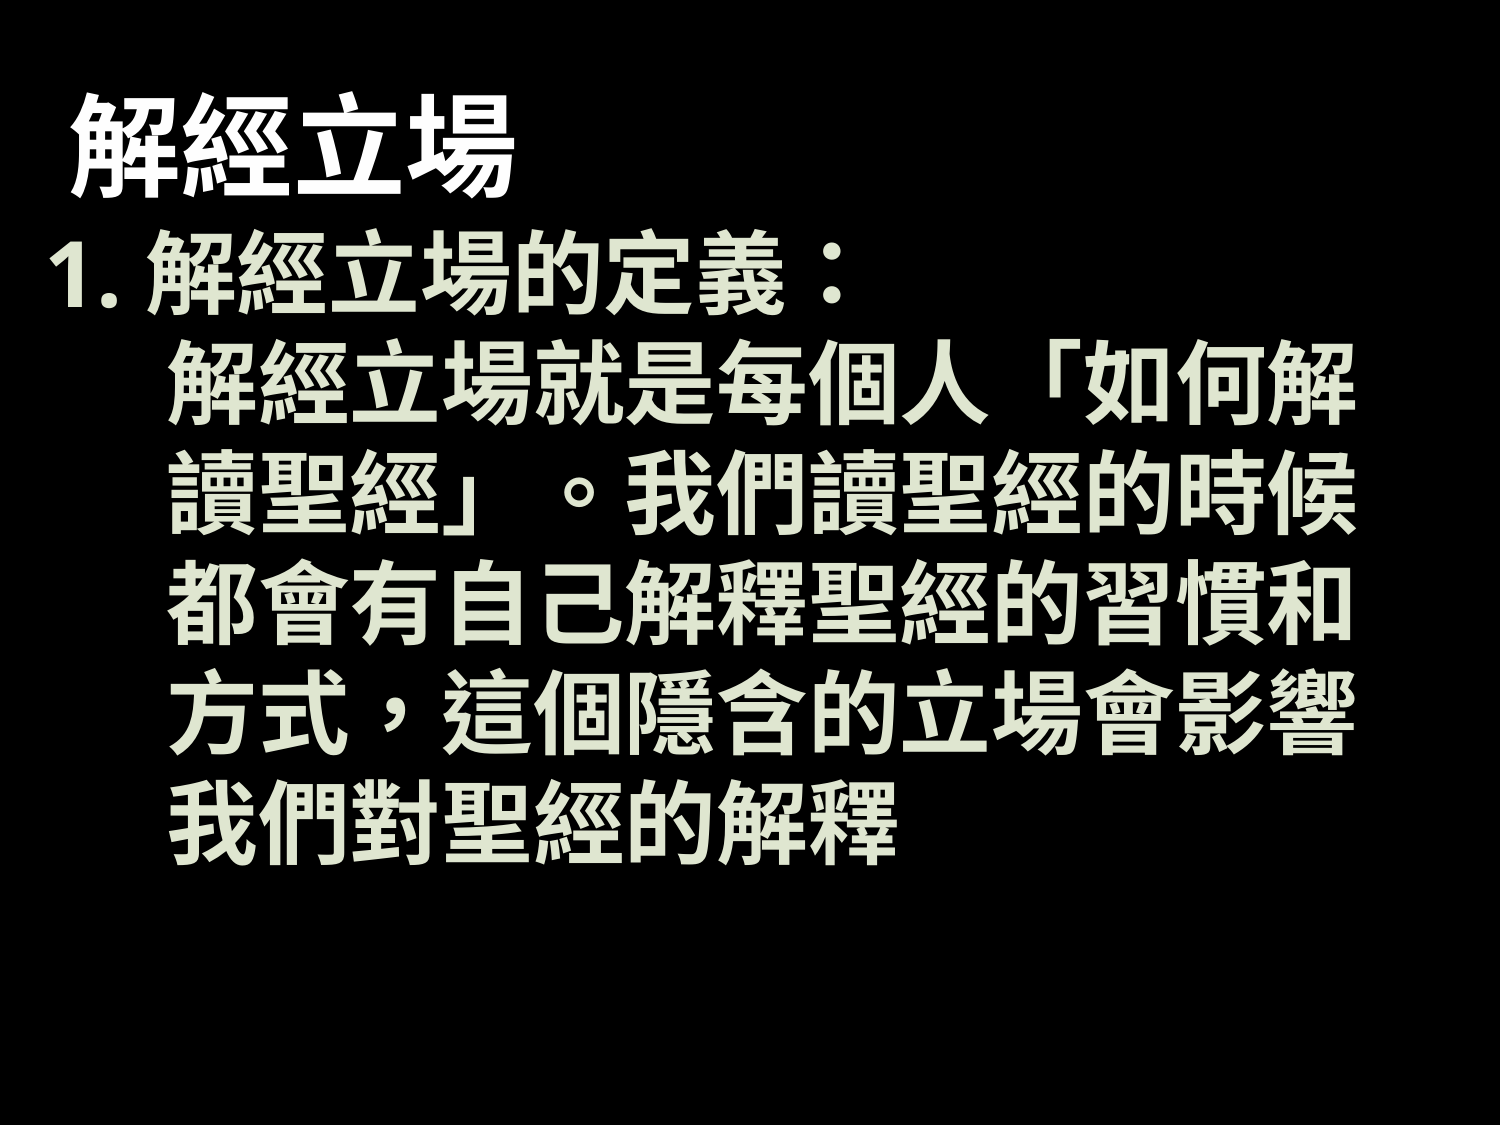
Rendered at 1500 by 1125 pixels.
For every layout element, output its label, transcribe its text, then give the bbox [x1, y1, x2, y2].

list 1.解經立場的定義： 解經立場就是每個人「如何解讀聖經」。我們讀聖經的時候都會有自己解釋聖經的習慣和方式，這個隱含的立場會影響我們對聖經的解釋 [29, 207, 1442, 752]
title 解經立場 [53, 30, 1404, 207]
